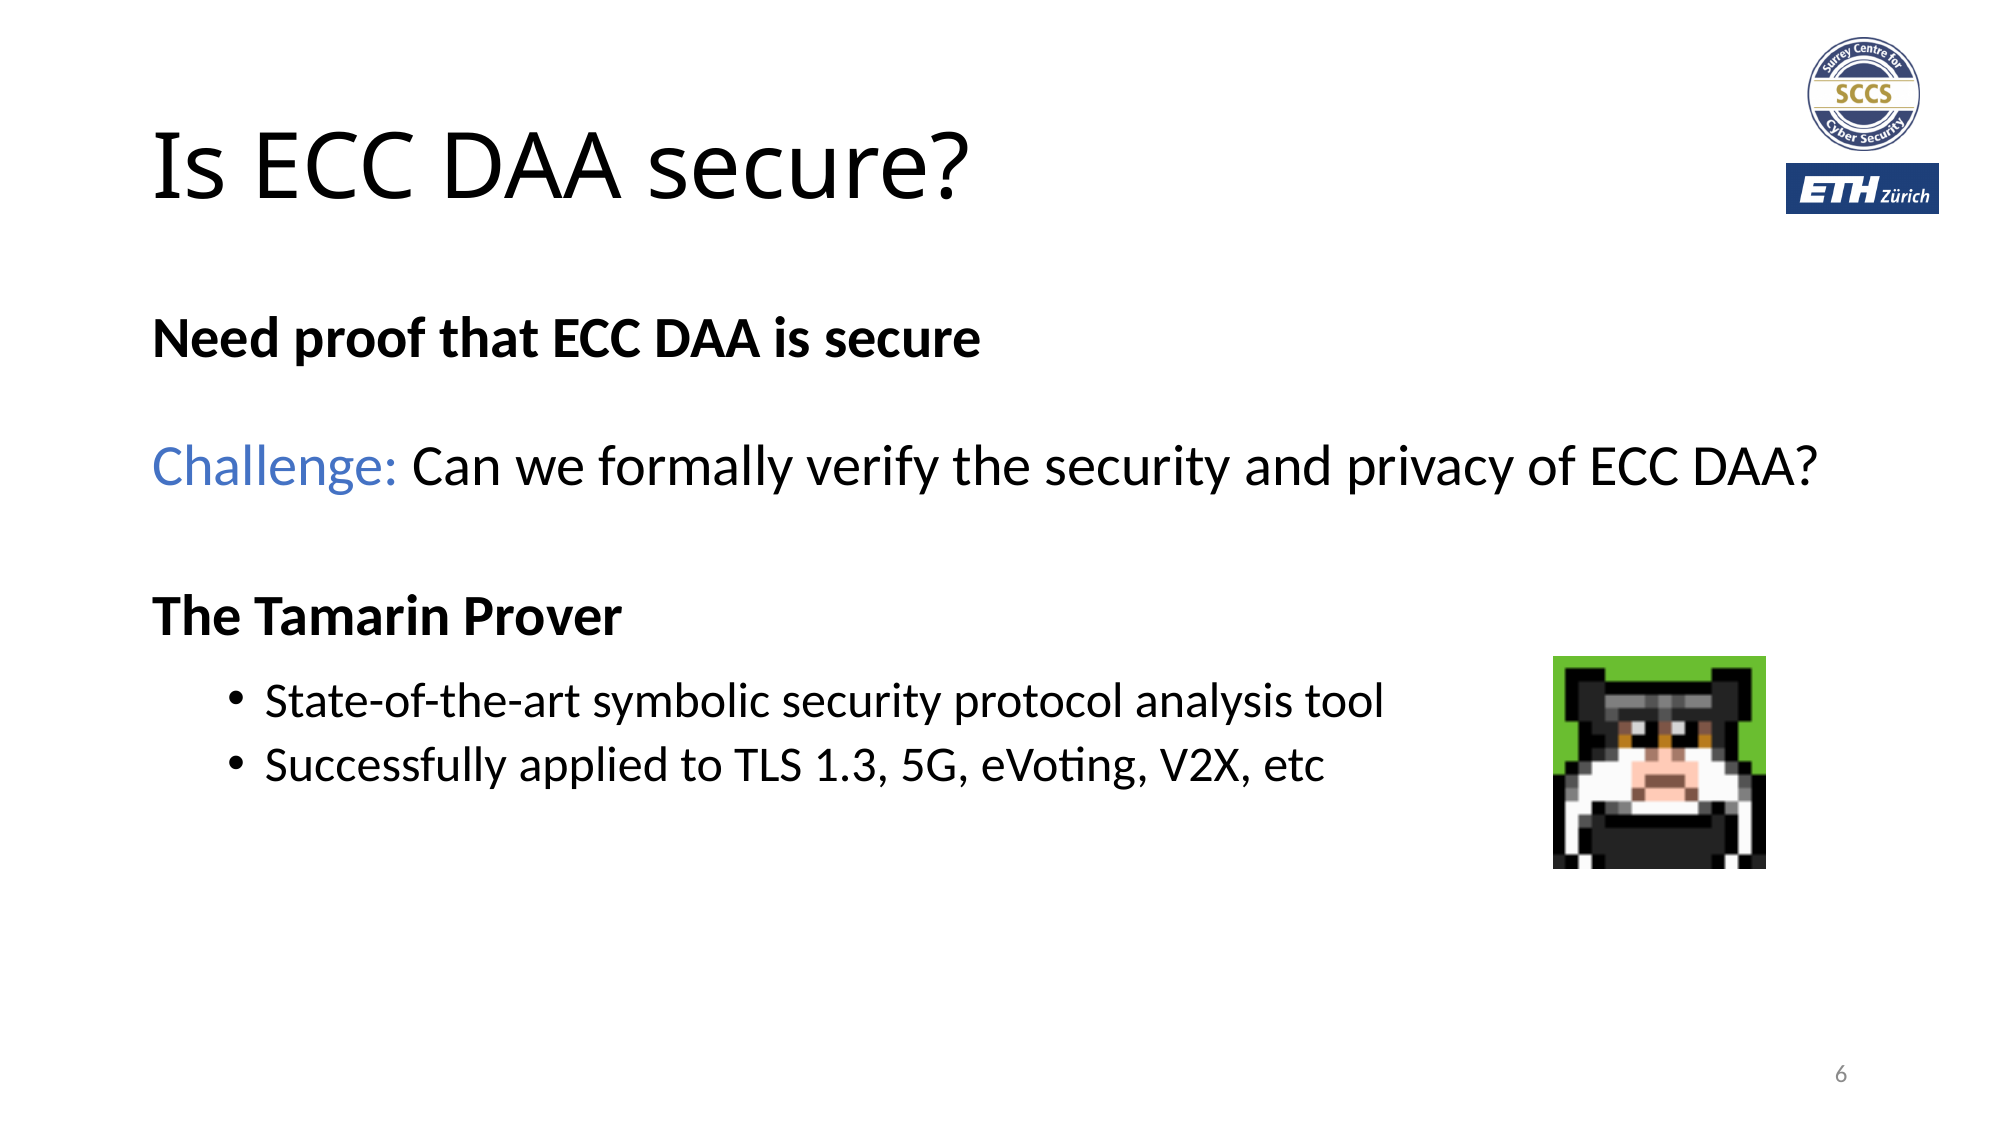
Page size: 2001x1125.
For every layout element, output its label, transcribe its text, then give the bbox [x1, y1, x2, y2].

picture [1553, 656, 1766, 869]
list Need proof that ECC DAA is secure Challenge: Can we formally verify the security and privacy of ECC DAA? The Tamarin Prover State-of-the-art symbolic security protocol analysis tool Successfully applied to TLS 1.3, 5G, eVoting, V2X, etc [137, 299, 1863, 1014]
picture [1863, 163, 1939, 214]
picture [1793, 37, 1932, 151]
title Is ECC DAA secure? [137, 59, 1863, 278]
slide_number 6 [1412, 1042, 1863, 1103]
